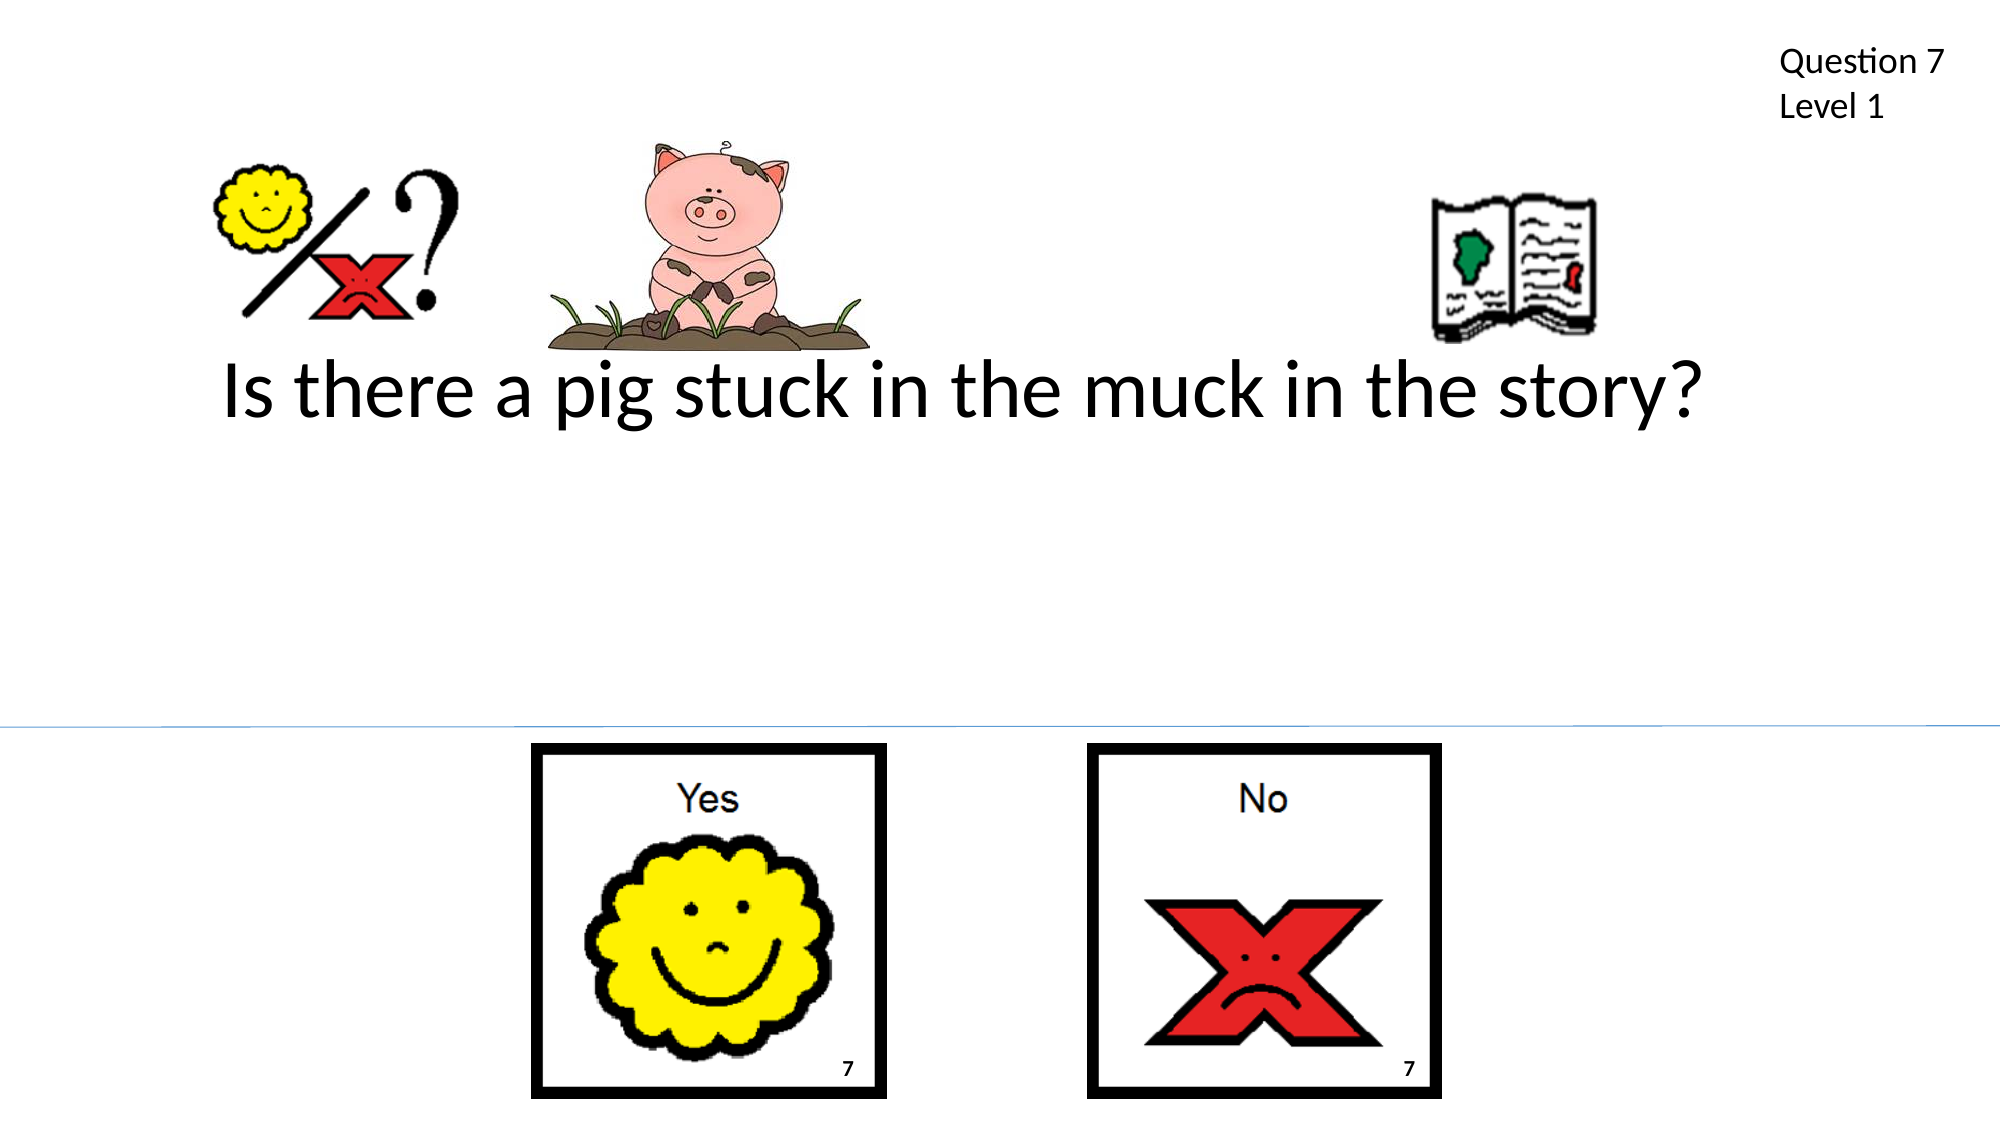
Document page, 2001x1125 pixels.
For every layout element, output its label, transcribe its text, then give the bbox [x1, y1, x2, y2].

picture [1409, 173, 1610, 344]
picture [199, 135, 467, 351]
text_box Question 7 Level 1 [1764, 29, 1961, 134]
picture [1087, 743, 1442, 1099]
picture [531, 743, 887, 1099]
picture [548, 141, 870, 351]
text_box Is there a pig stuck in the muck in the story? [206, 326, 1722, 442]
